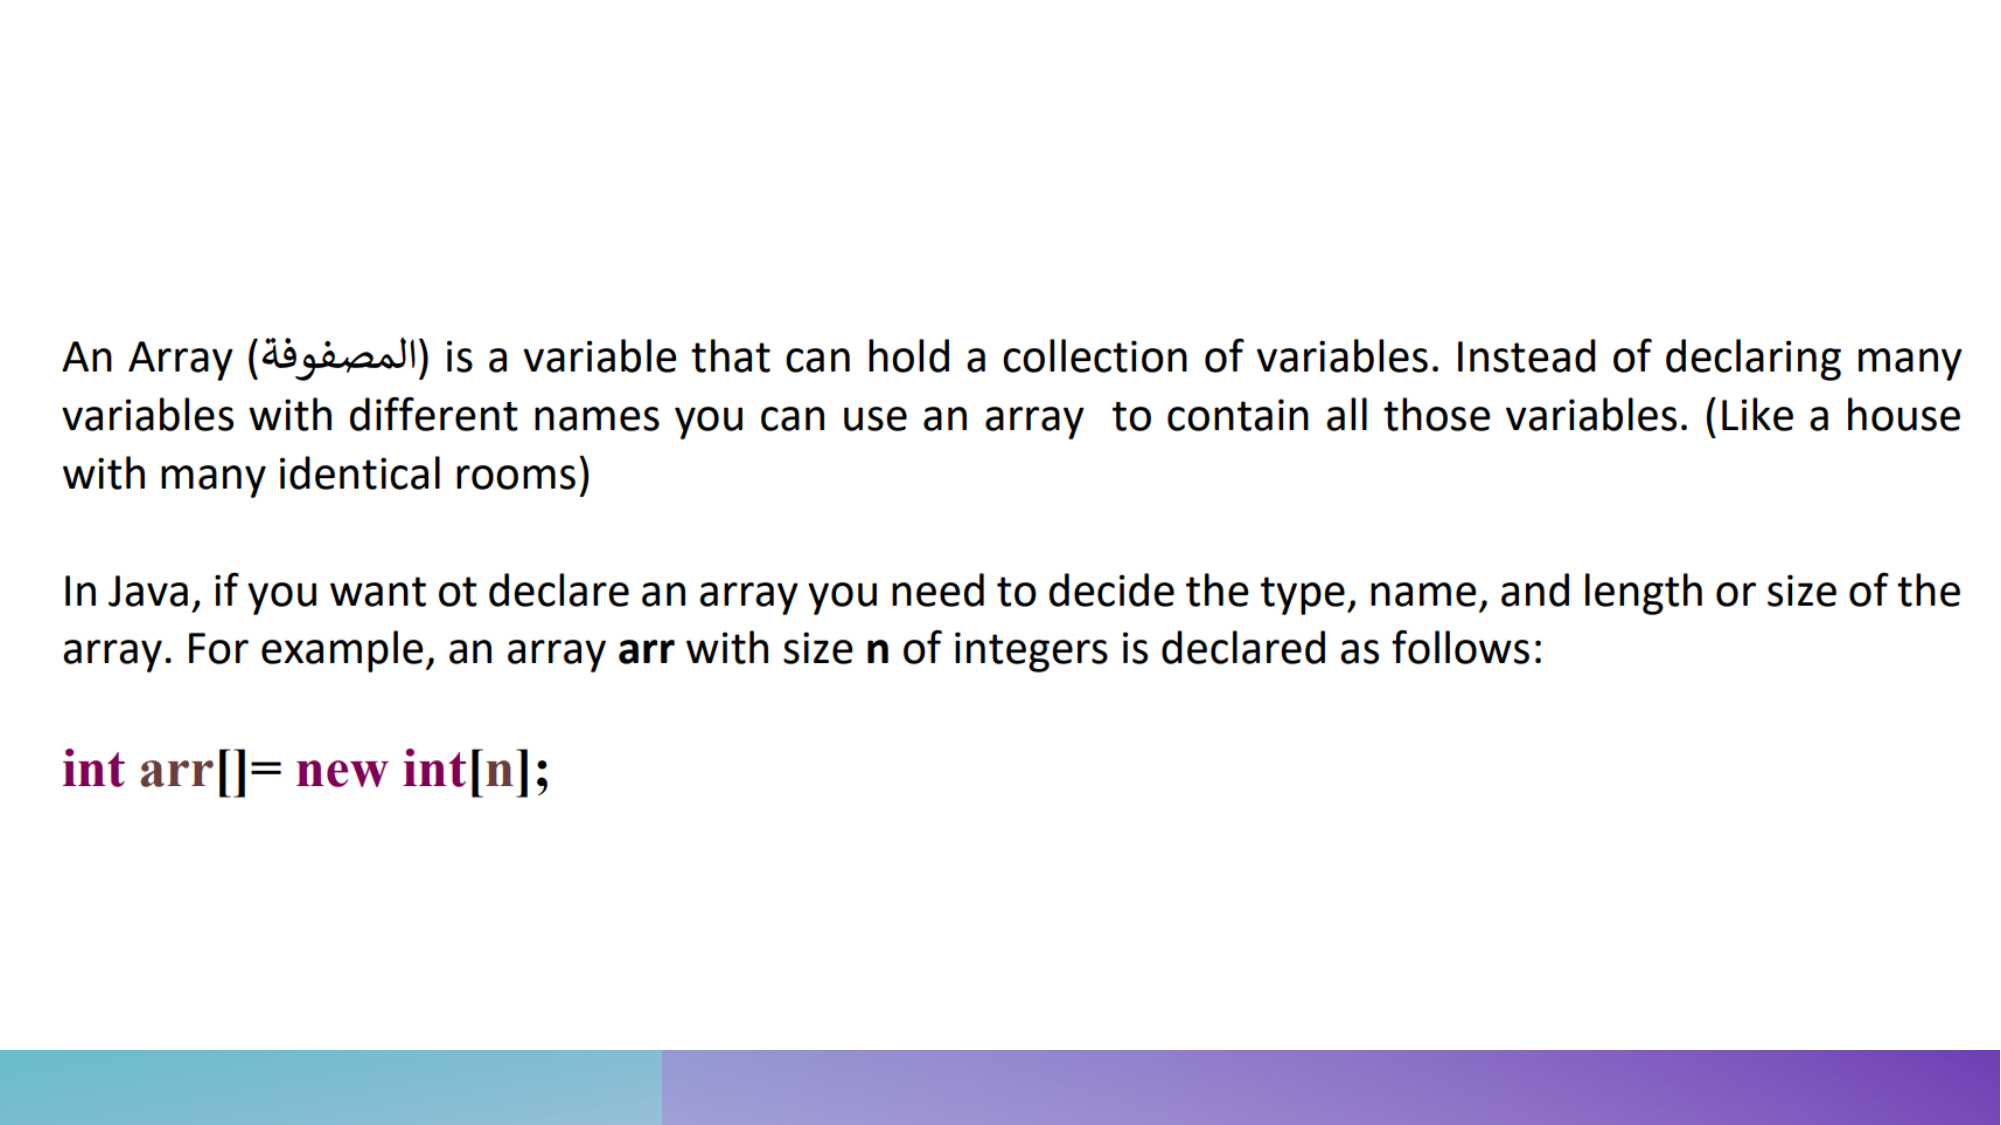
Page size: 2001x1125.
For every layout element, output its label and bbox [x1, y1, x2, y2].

picture [0, 285, 2000, 840]
